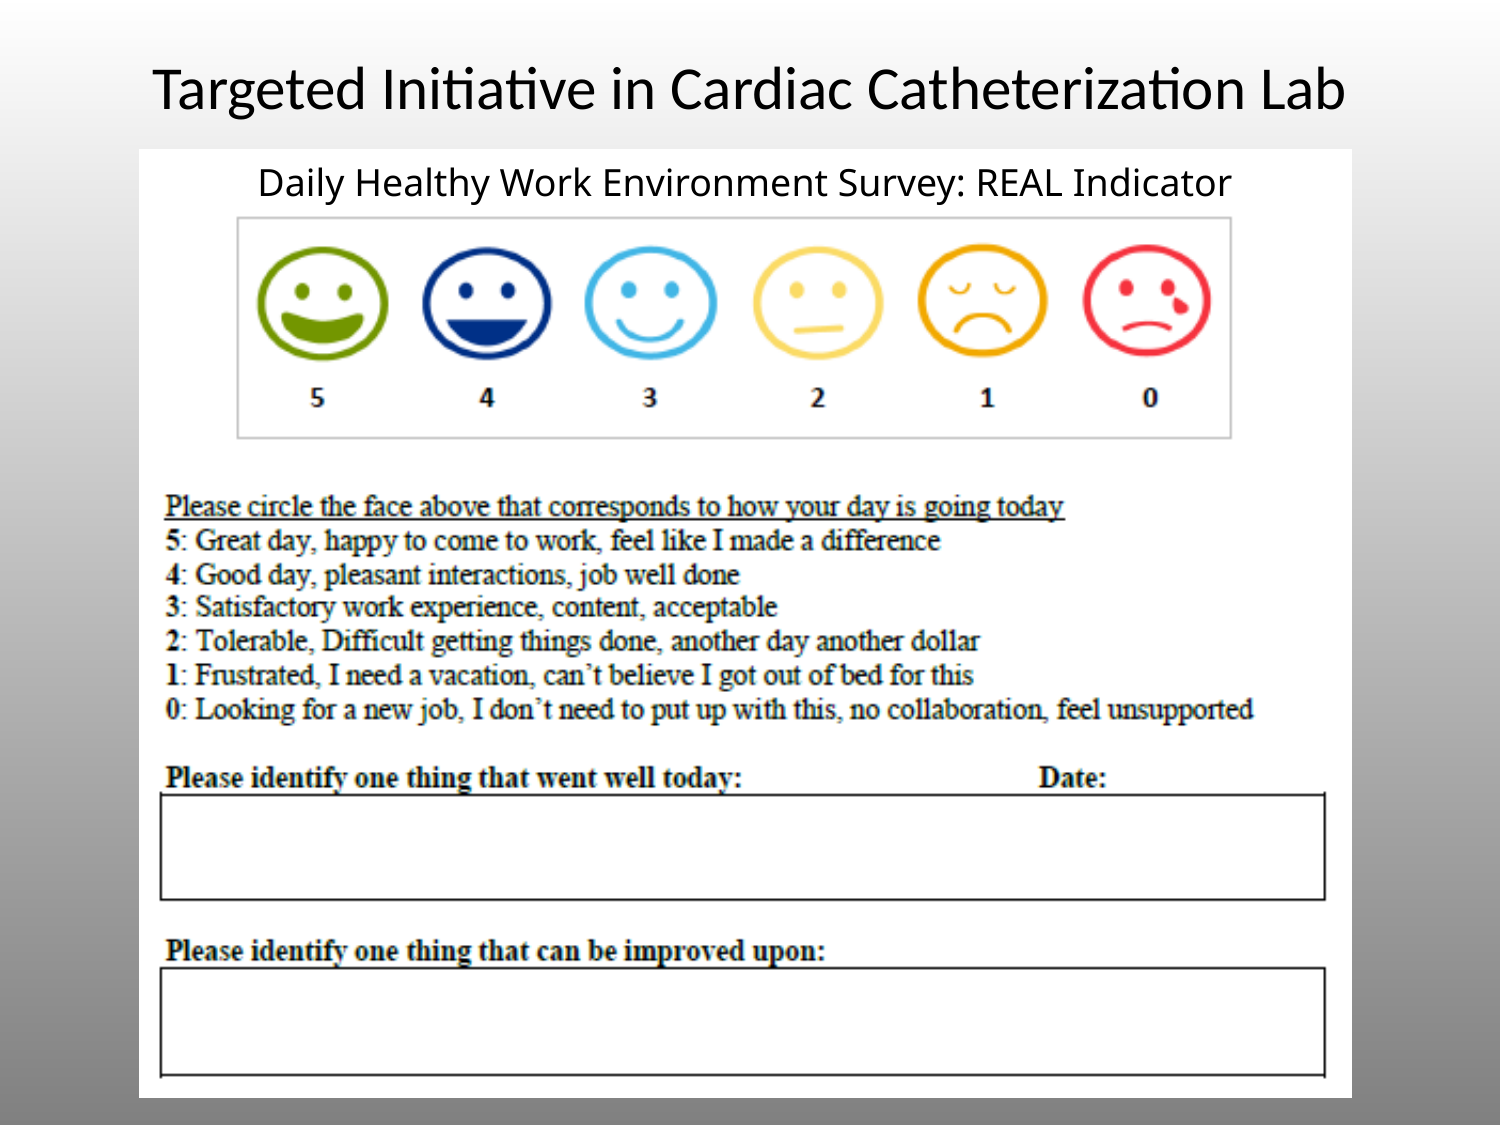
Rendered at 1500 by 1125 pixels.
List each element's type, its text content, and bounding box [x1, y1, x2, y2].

title Targeted Initiative in Cardiac Catheterization Lab [0, 19, 1500, 150]
picture [138, 149, 1352, 1098]
